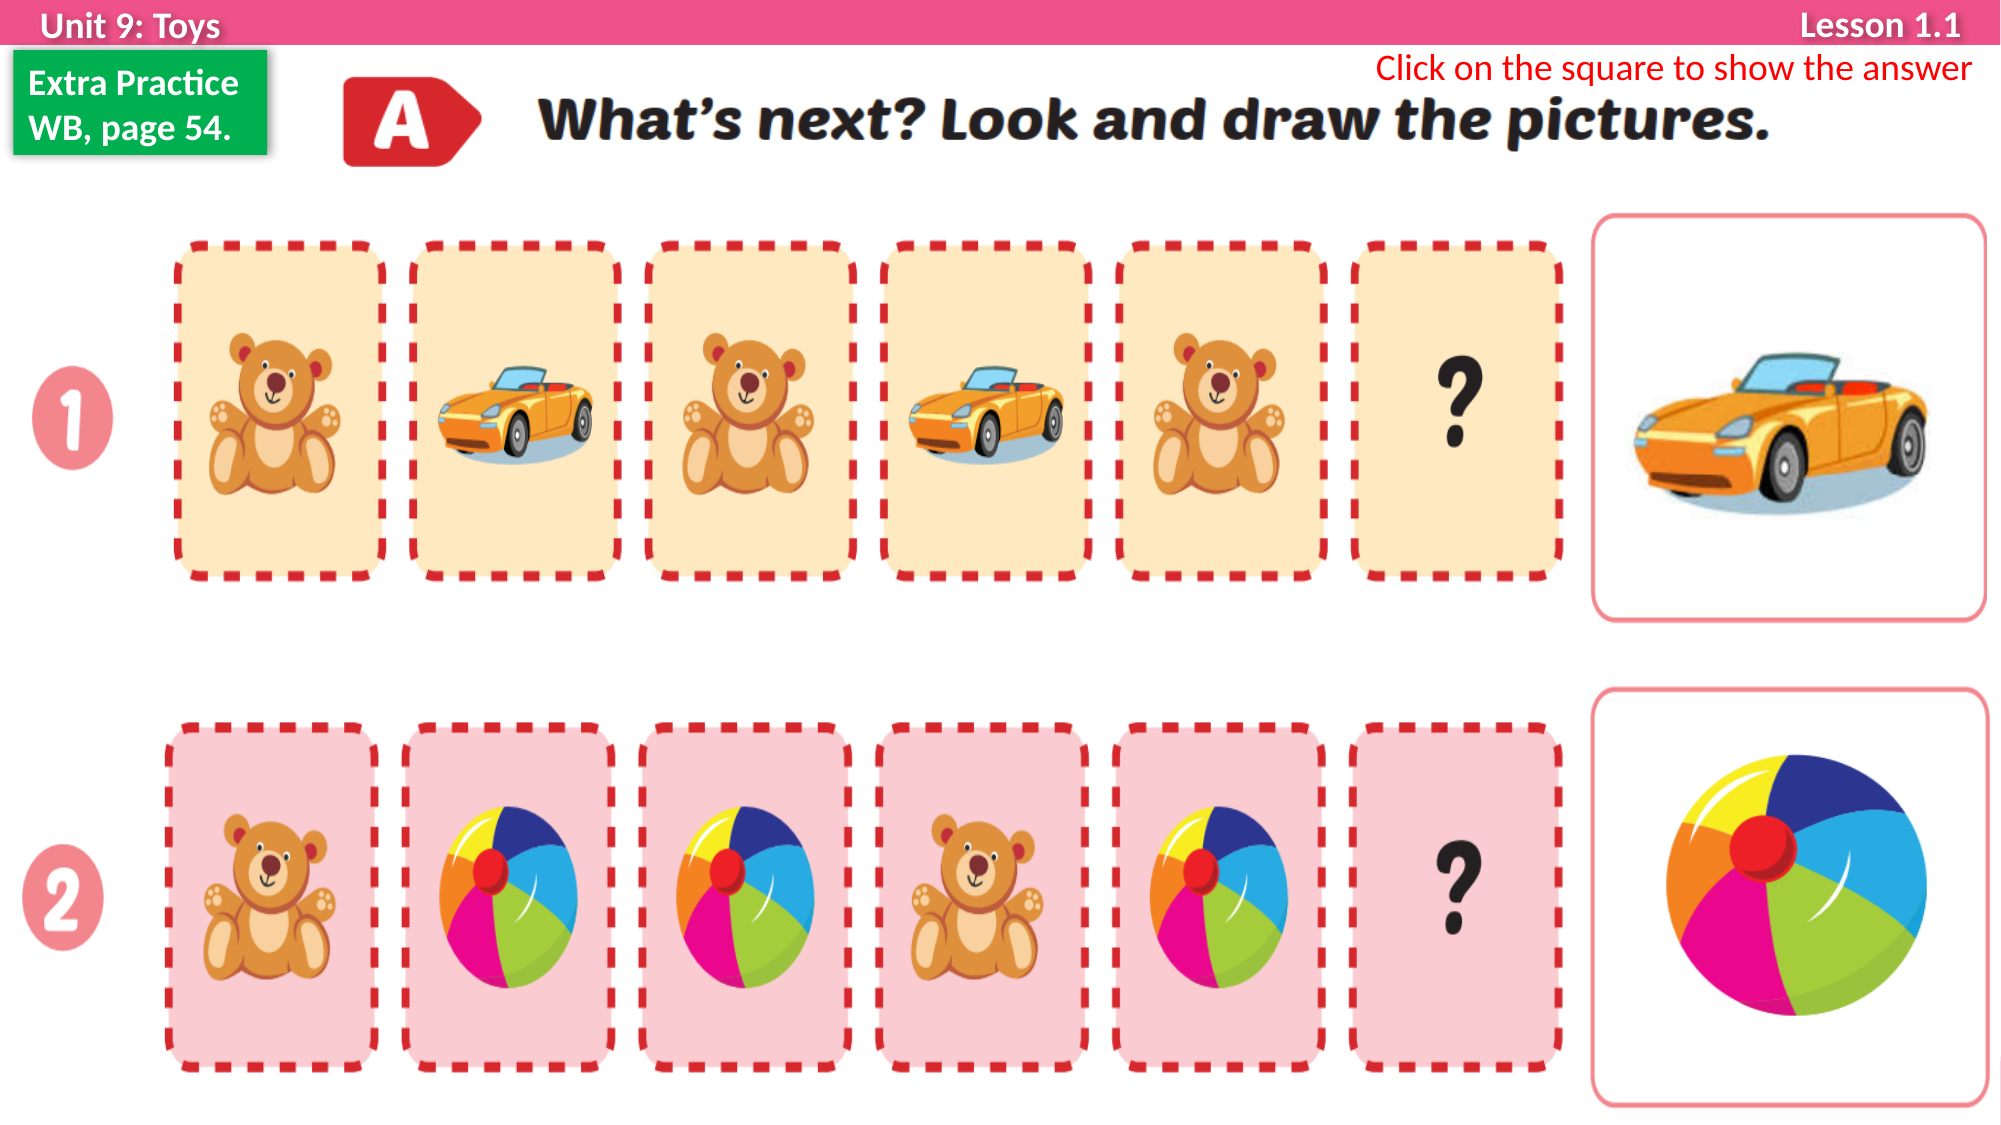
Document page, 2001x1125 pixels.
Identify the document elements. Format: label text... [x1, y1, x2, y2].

text_box Extra Practice WB, page 54. [13, 50, 268, 155]
text_box Click on the square to show the answer [1361, 35, 2000, 95]
picture [0, 50, 1988, 641]
picture [0, 654, 2000, 1125]
